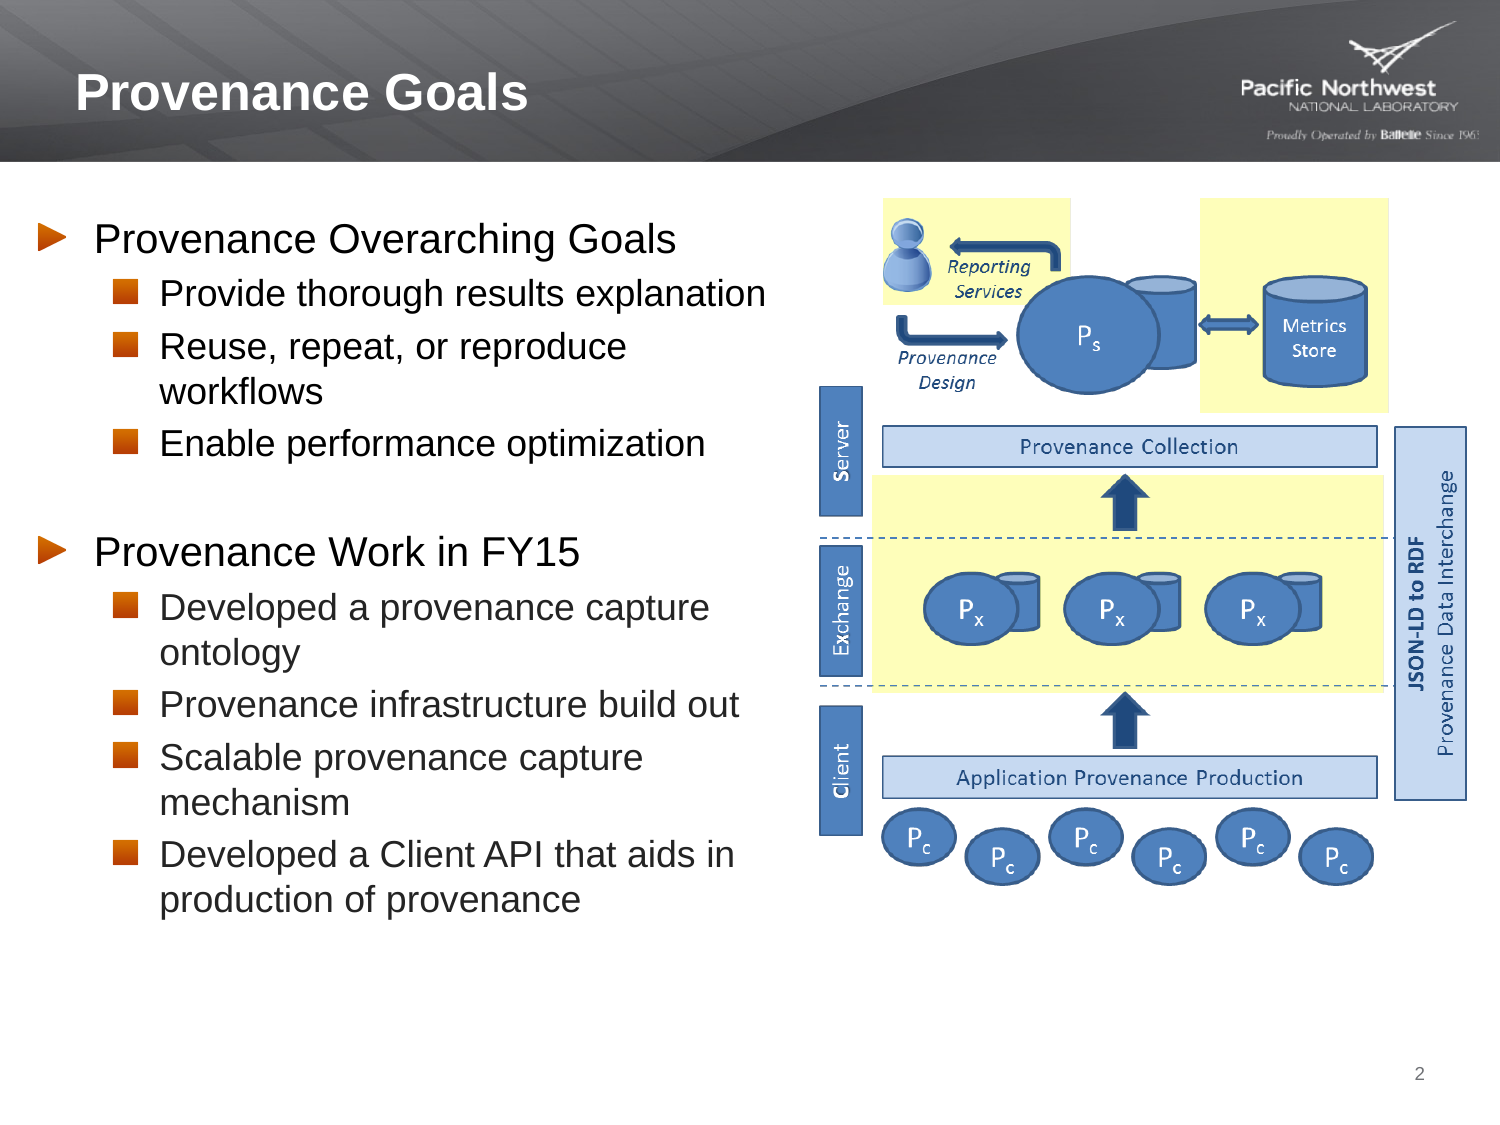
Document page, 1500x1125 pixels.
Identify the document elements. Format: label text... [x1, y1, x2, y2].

picture [818, 198, 1475, 894]
picture [0, 0, 1500, 161]
picture [112, 591, 139, 619]
slide_number 2 [1074, 1042, 1425, 1103]
picture [37, 535, 67, 565]
picture [112, 331, 139, 358]
picture [112, 689, 139, 716]
list Provenance Overarching Goals Provide thorough results explanation Reuse, repeat, or reproduce workflows Enable performance optimization Provenance Work in FY15 Developed a provenance capture ontology Provenance infrastructure build out Scalable provenance capture mechanism Developed a Client API that aids in production of provenance [37, 211, 790, 875]
picture [37, 222, 67, 252]
title Provenance Goals [75, 58, 1163, 122]
picture [112, 741, 139, 769]
picture [112, 428, 139, 455]
picture [112, 278, 139, 305]
picture [112, 839, 139, 866]
